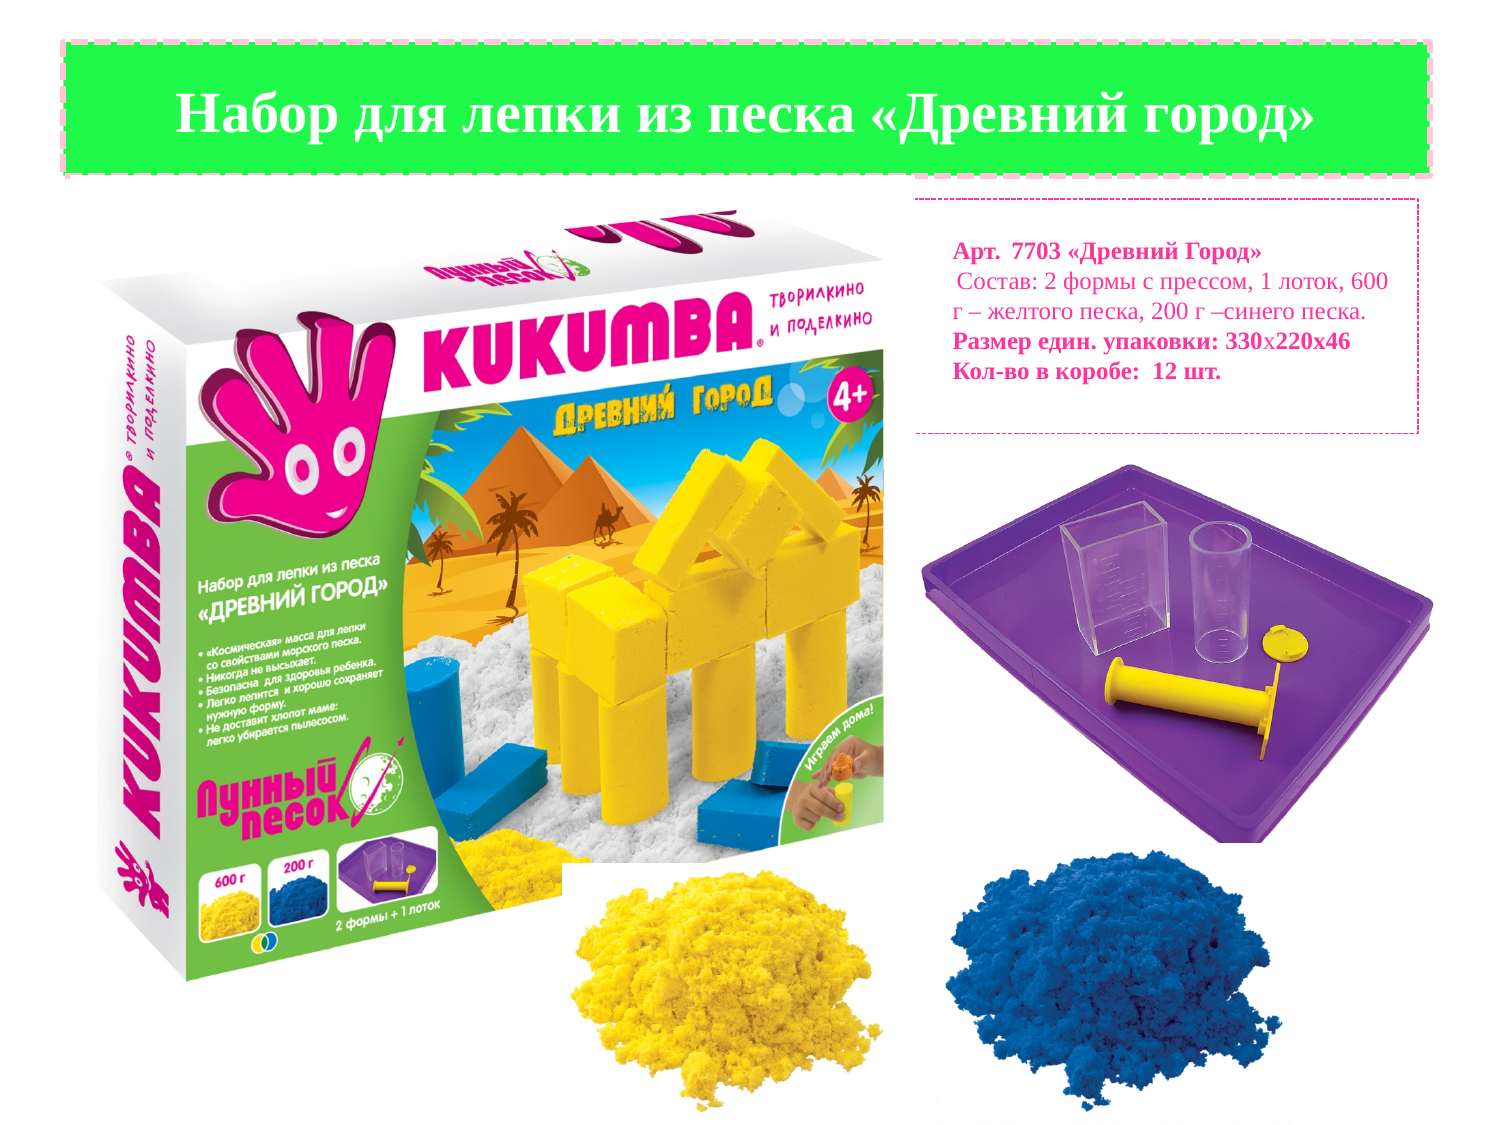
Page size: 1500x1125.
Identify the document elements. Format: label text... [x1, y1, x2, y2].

text_box [918, 197, 1420, 436]
picture [70, 175, 1500, 1125]
text_box Арт. 7703 «Древний Город» Состав: 2 формы с прессом, 1 лоток, 600 г – желтого песка, 200 г –синего песка. Размер един. упаковки: 330х220х46 Кол-во в коробе: 12 шт. [937, 227, 1418, 437]
title Набор для лепки из песка «Древний город» [63, 41, 1430, 176]
